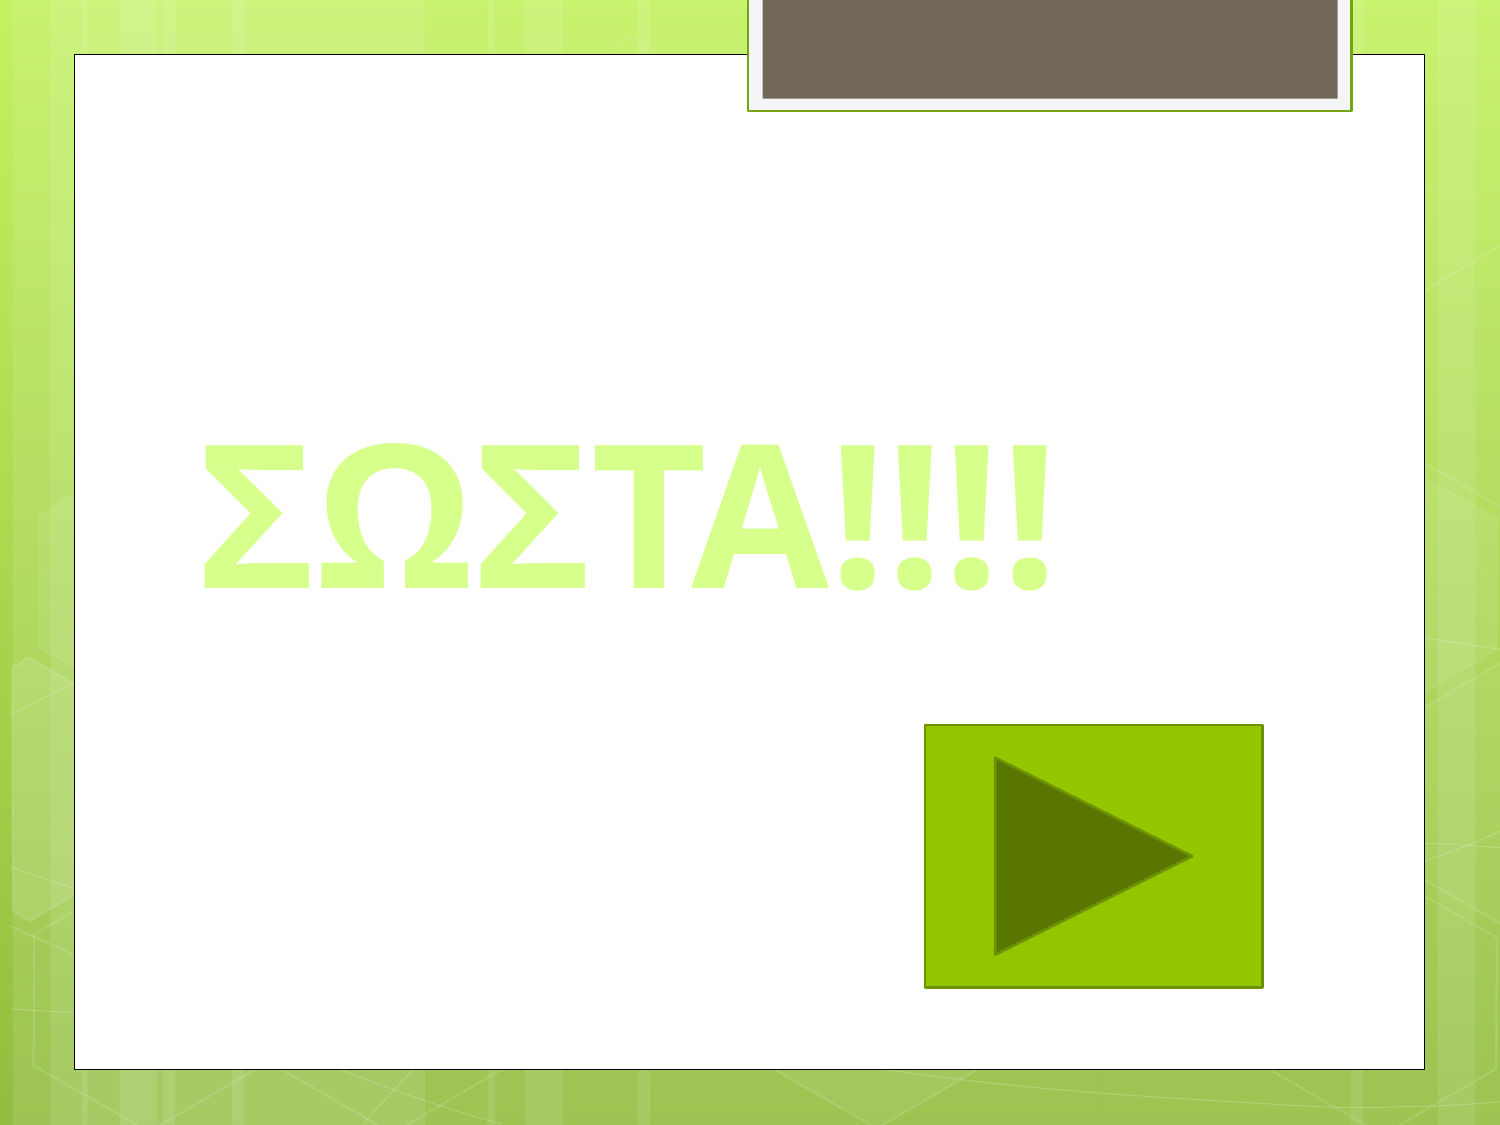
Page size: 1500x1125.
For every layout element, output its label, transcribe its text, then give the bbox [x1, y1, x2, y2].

list ΣΩΣΤΑ!!!! [171, 381, 1283, 957]
text_box [924, 724, 1264, 989]
